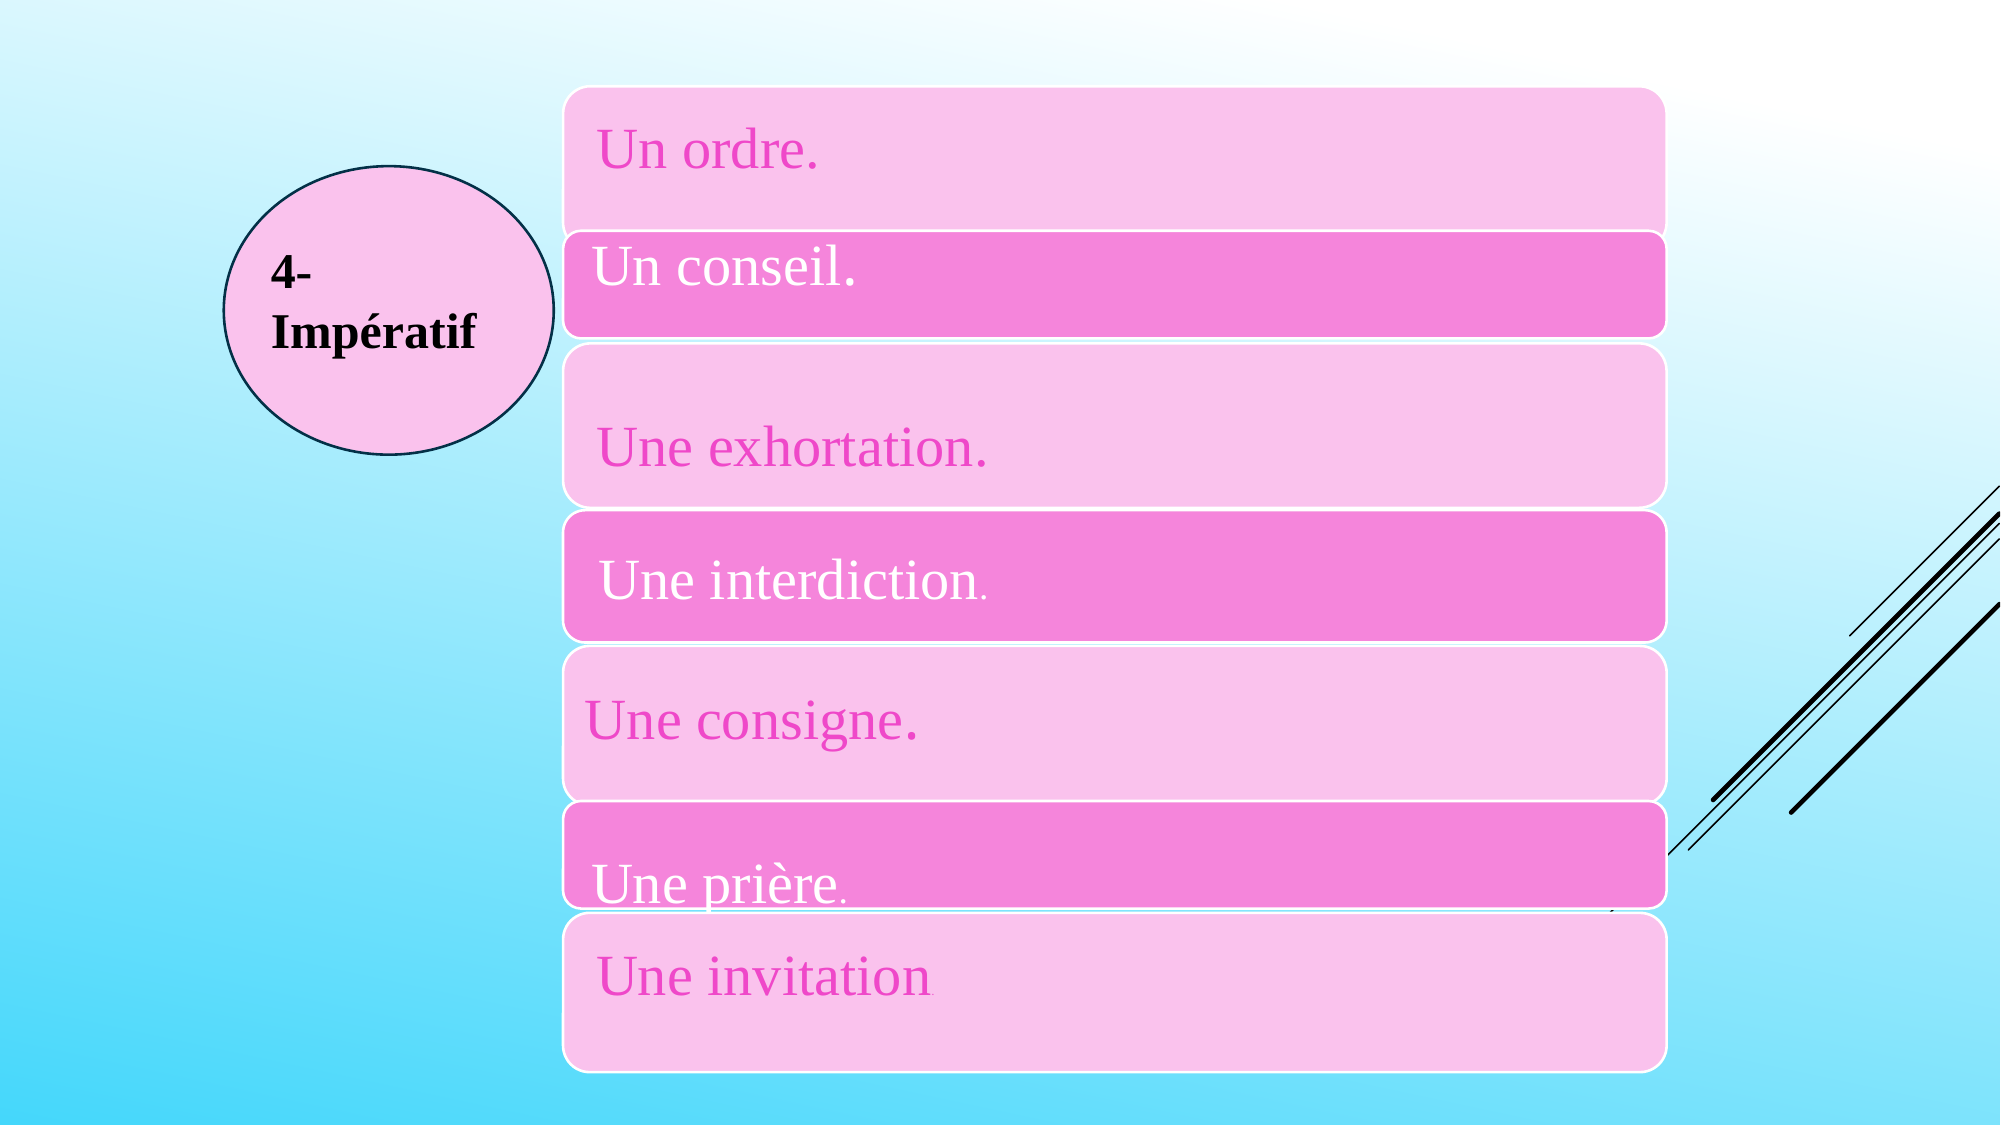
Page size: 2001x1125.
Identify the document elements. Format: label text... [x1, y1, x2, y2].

text_box 4-Impératif [256, 230, 531, 366]
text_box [562, 86, 1667, 1082]
text_box [222, 164, 556, 456]
